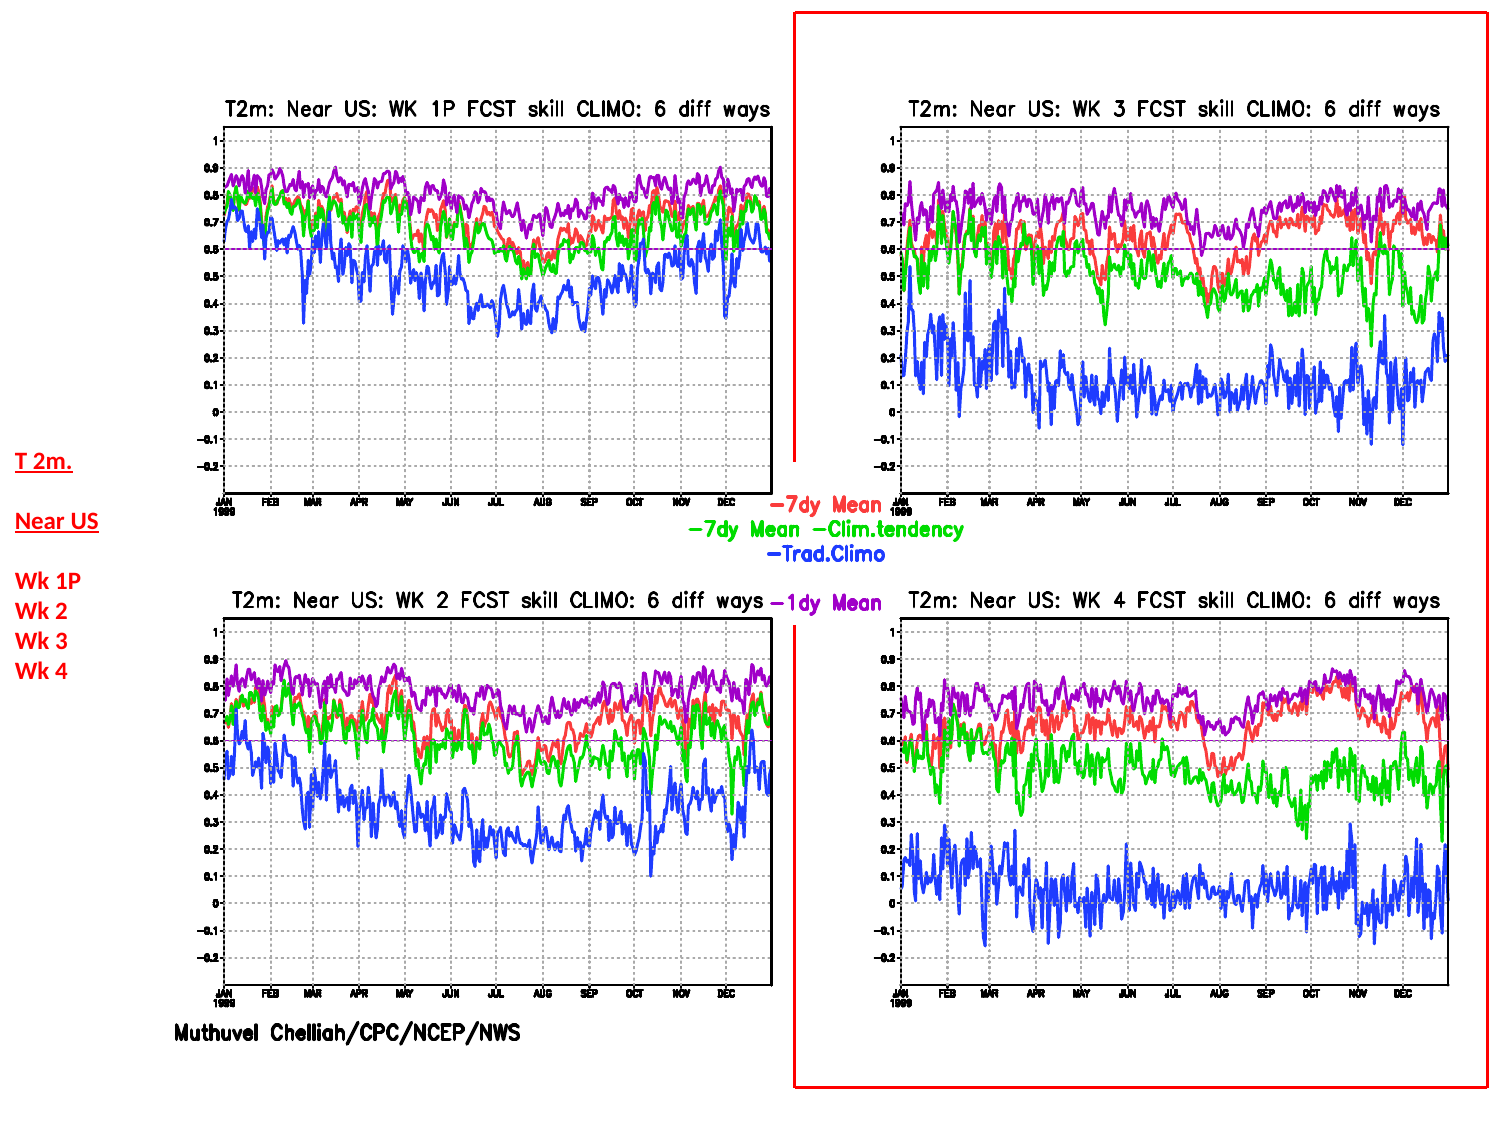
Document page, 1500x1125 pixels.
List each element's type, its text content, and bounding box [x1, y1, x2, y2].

text_box T 2m. Near US Wk 1P Wk 2 Wk 3 Wk 4 [0, 437, 138, 692]
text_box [794, 12, 1488, 1088]
picture [245, 0, 1330, 1125]
